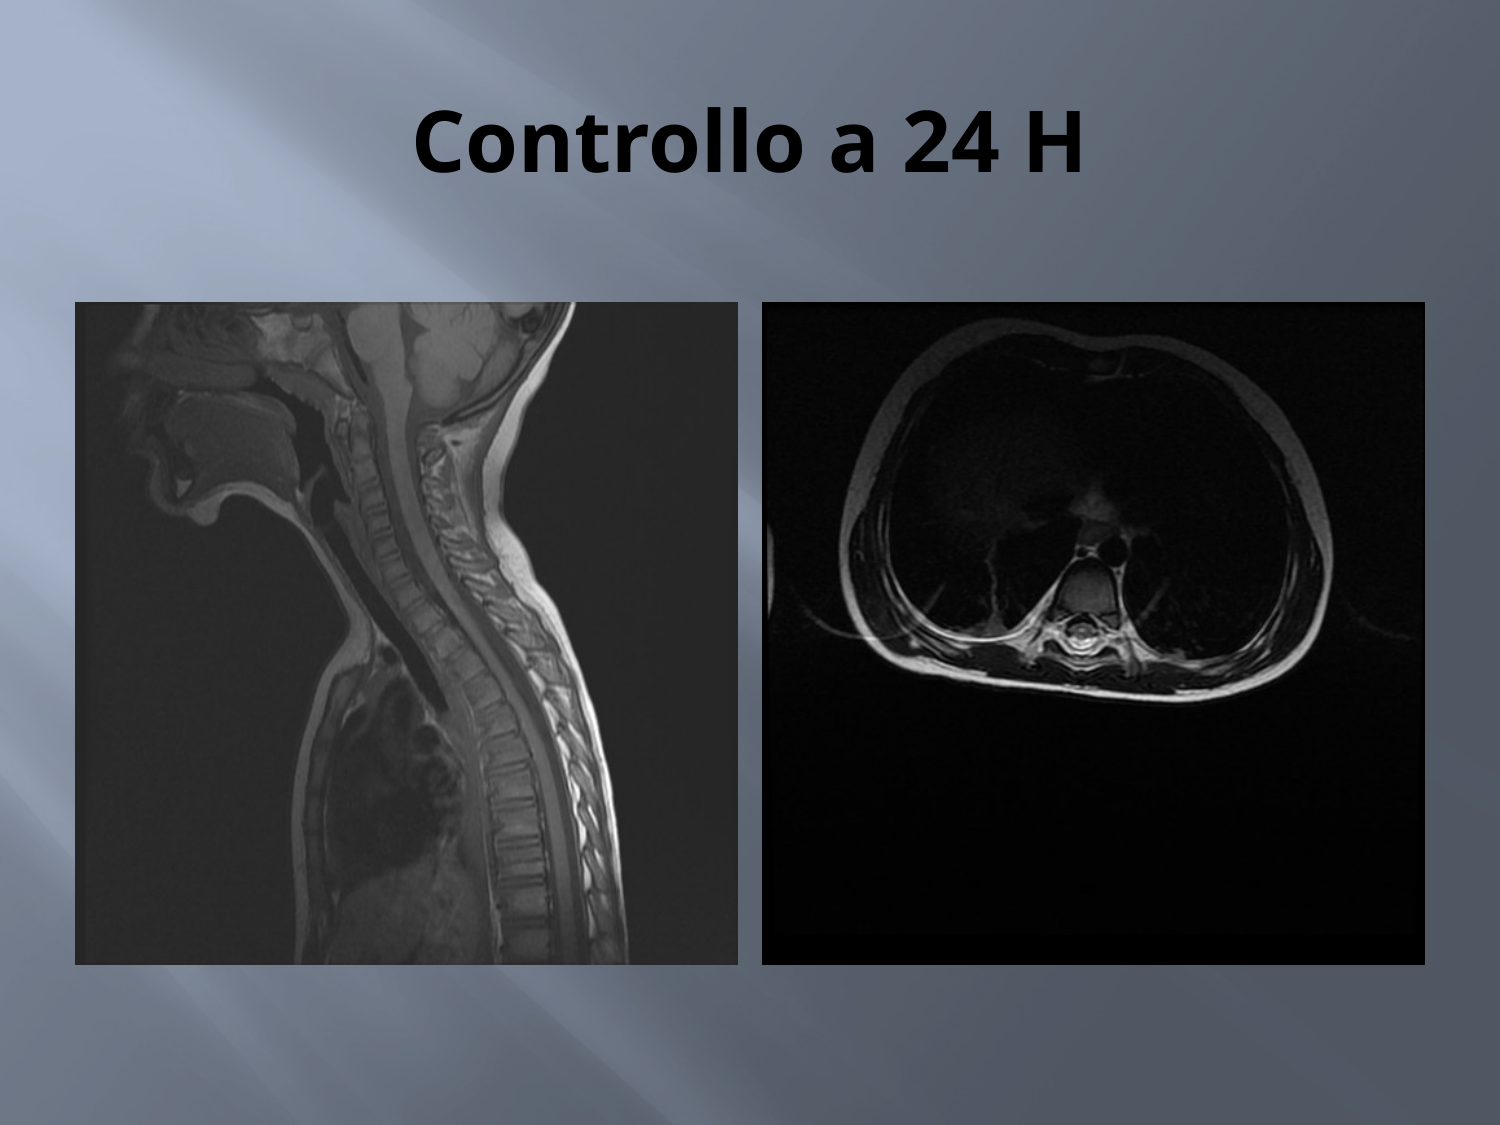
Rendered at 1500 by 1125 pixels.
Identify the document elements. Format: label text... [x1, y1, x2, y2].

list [762, 302, 1426, 966]
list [74, 302, 738, 966]
title Controllo a 24 H [75, 45, 1425, 233]
